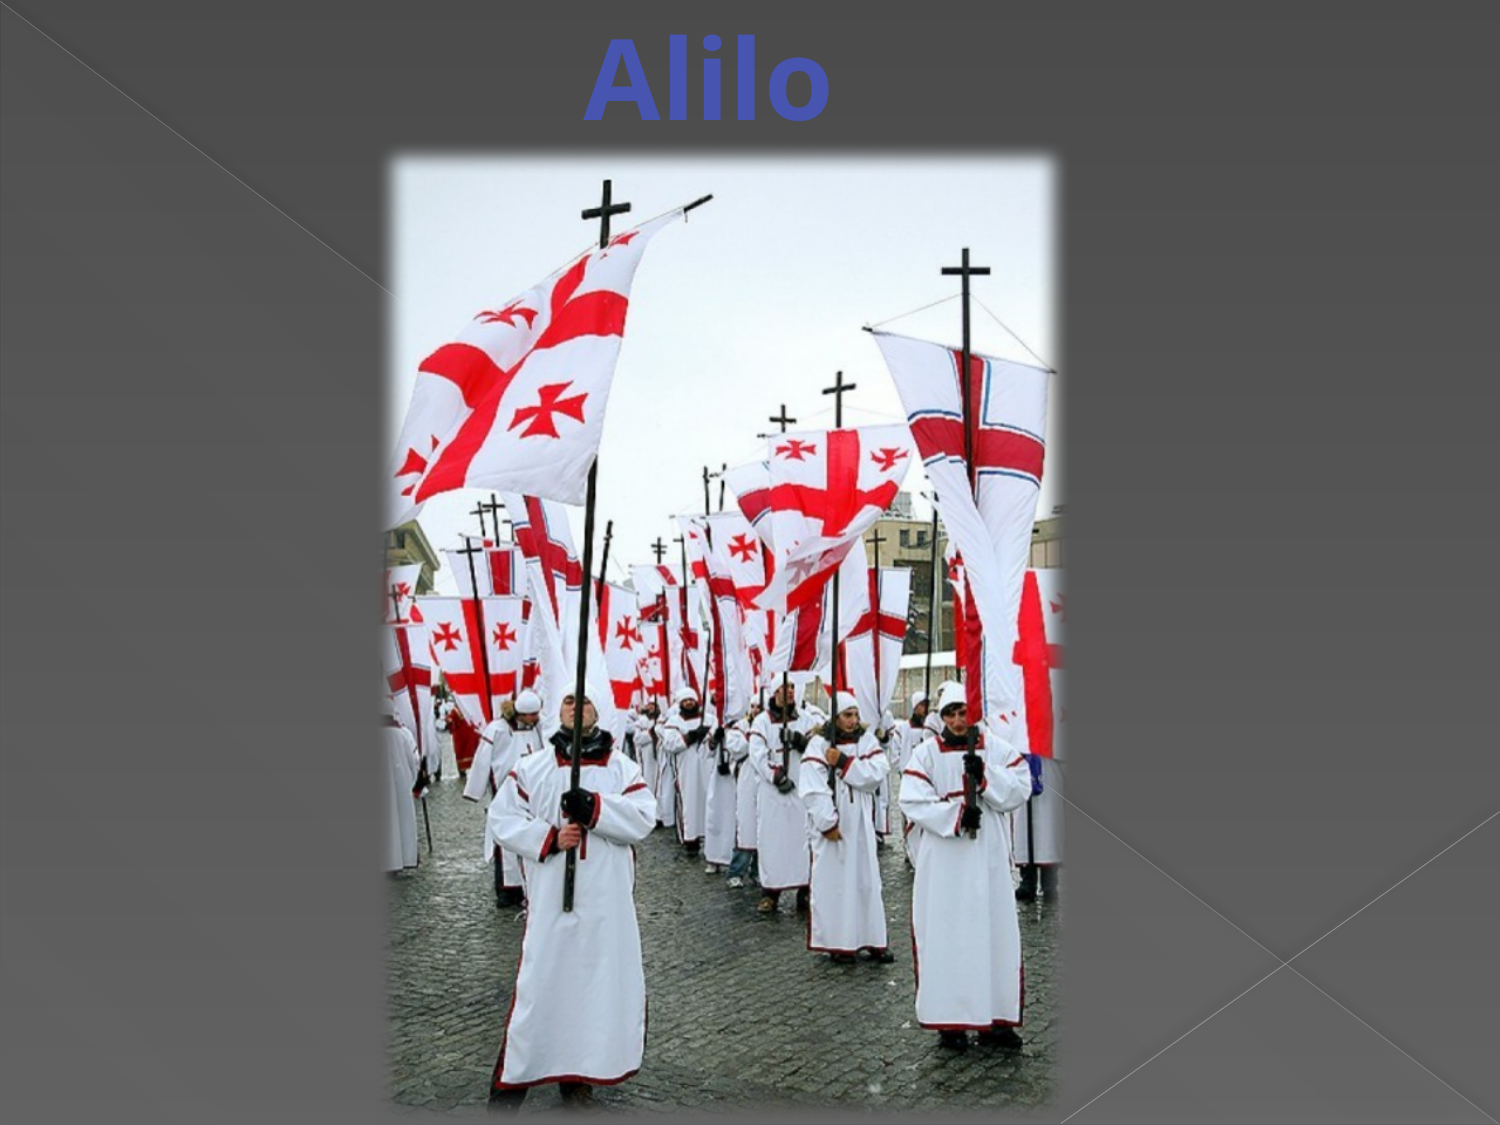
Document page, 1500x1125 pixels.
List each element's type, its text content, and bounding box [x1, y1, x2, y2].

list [374, 140, 1071, 1125]
text_box Alilo [568, 0, 849, 127]
